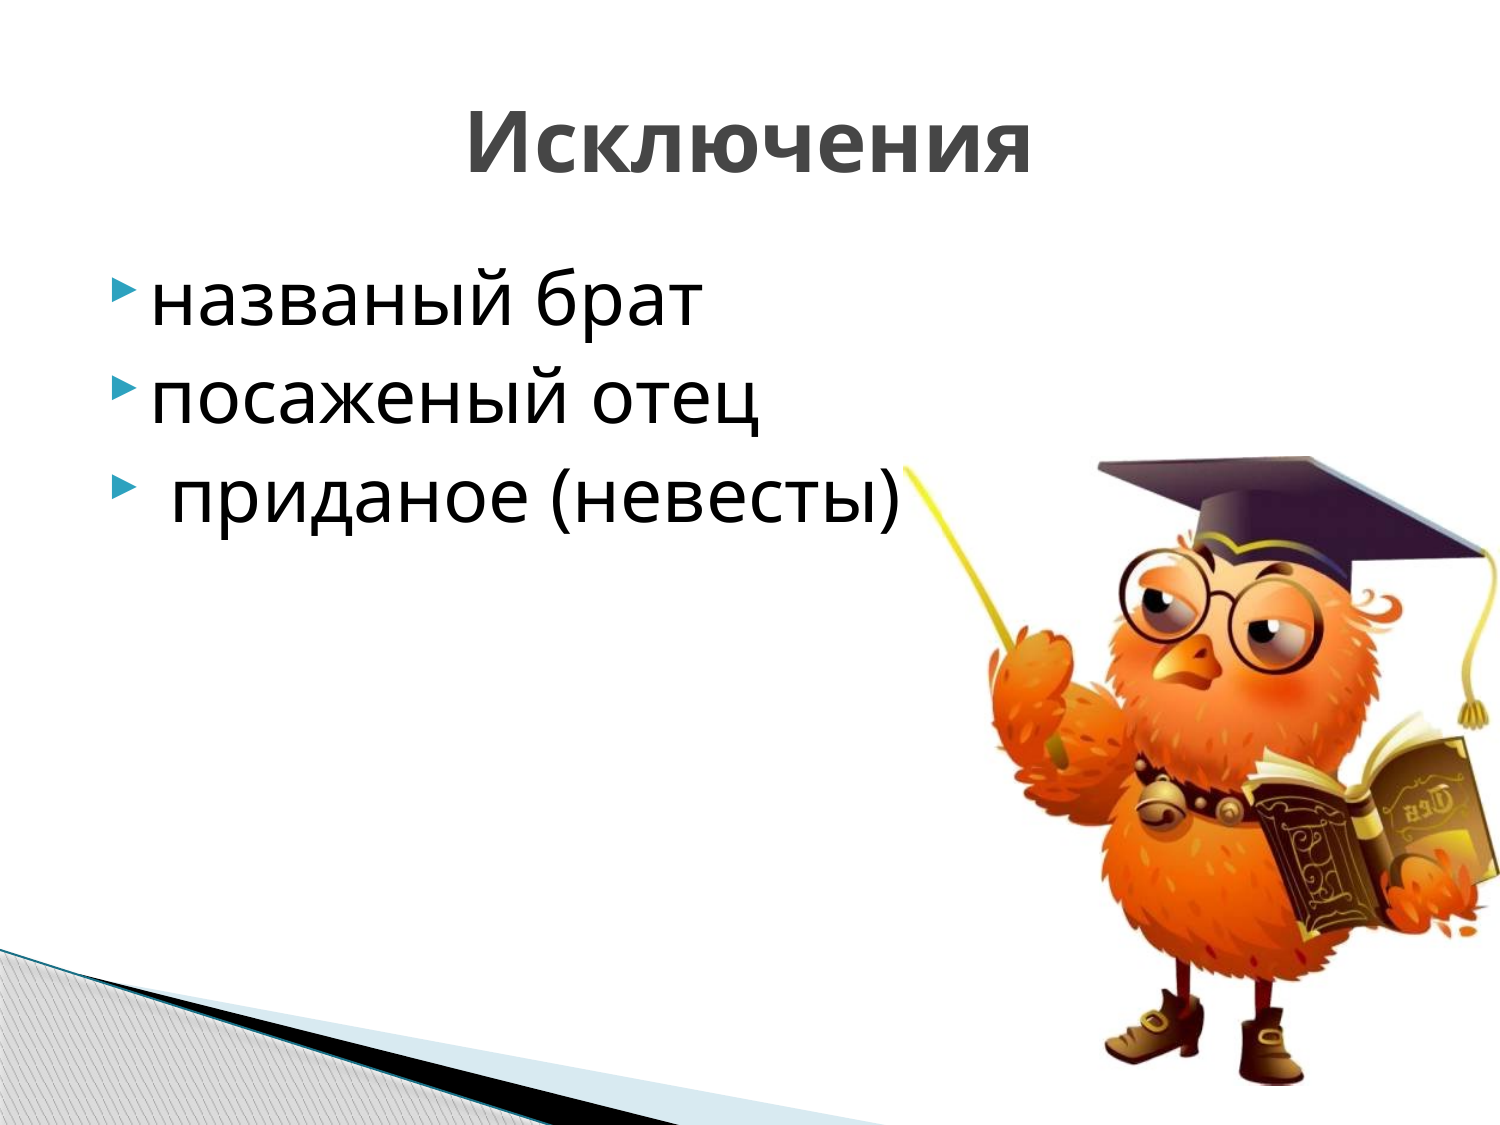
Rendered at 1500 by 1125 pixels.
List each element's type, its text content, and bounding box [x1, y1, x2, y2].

picture [903, 455, 1500, 1086]
list названый брат посаженый отец приданое (невесты) [75, 243, 1425, 986]
title Исключения [75, 45, 1425, 233]
